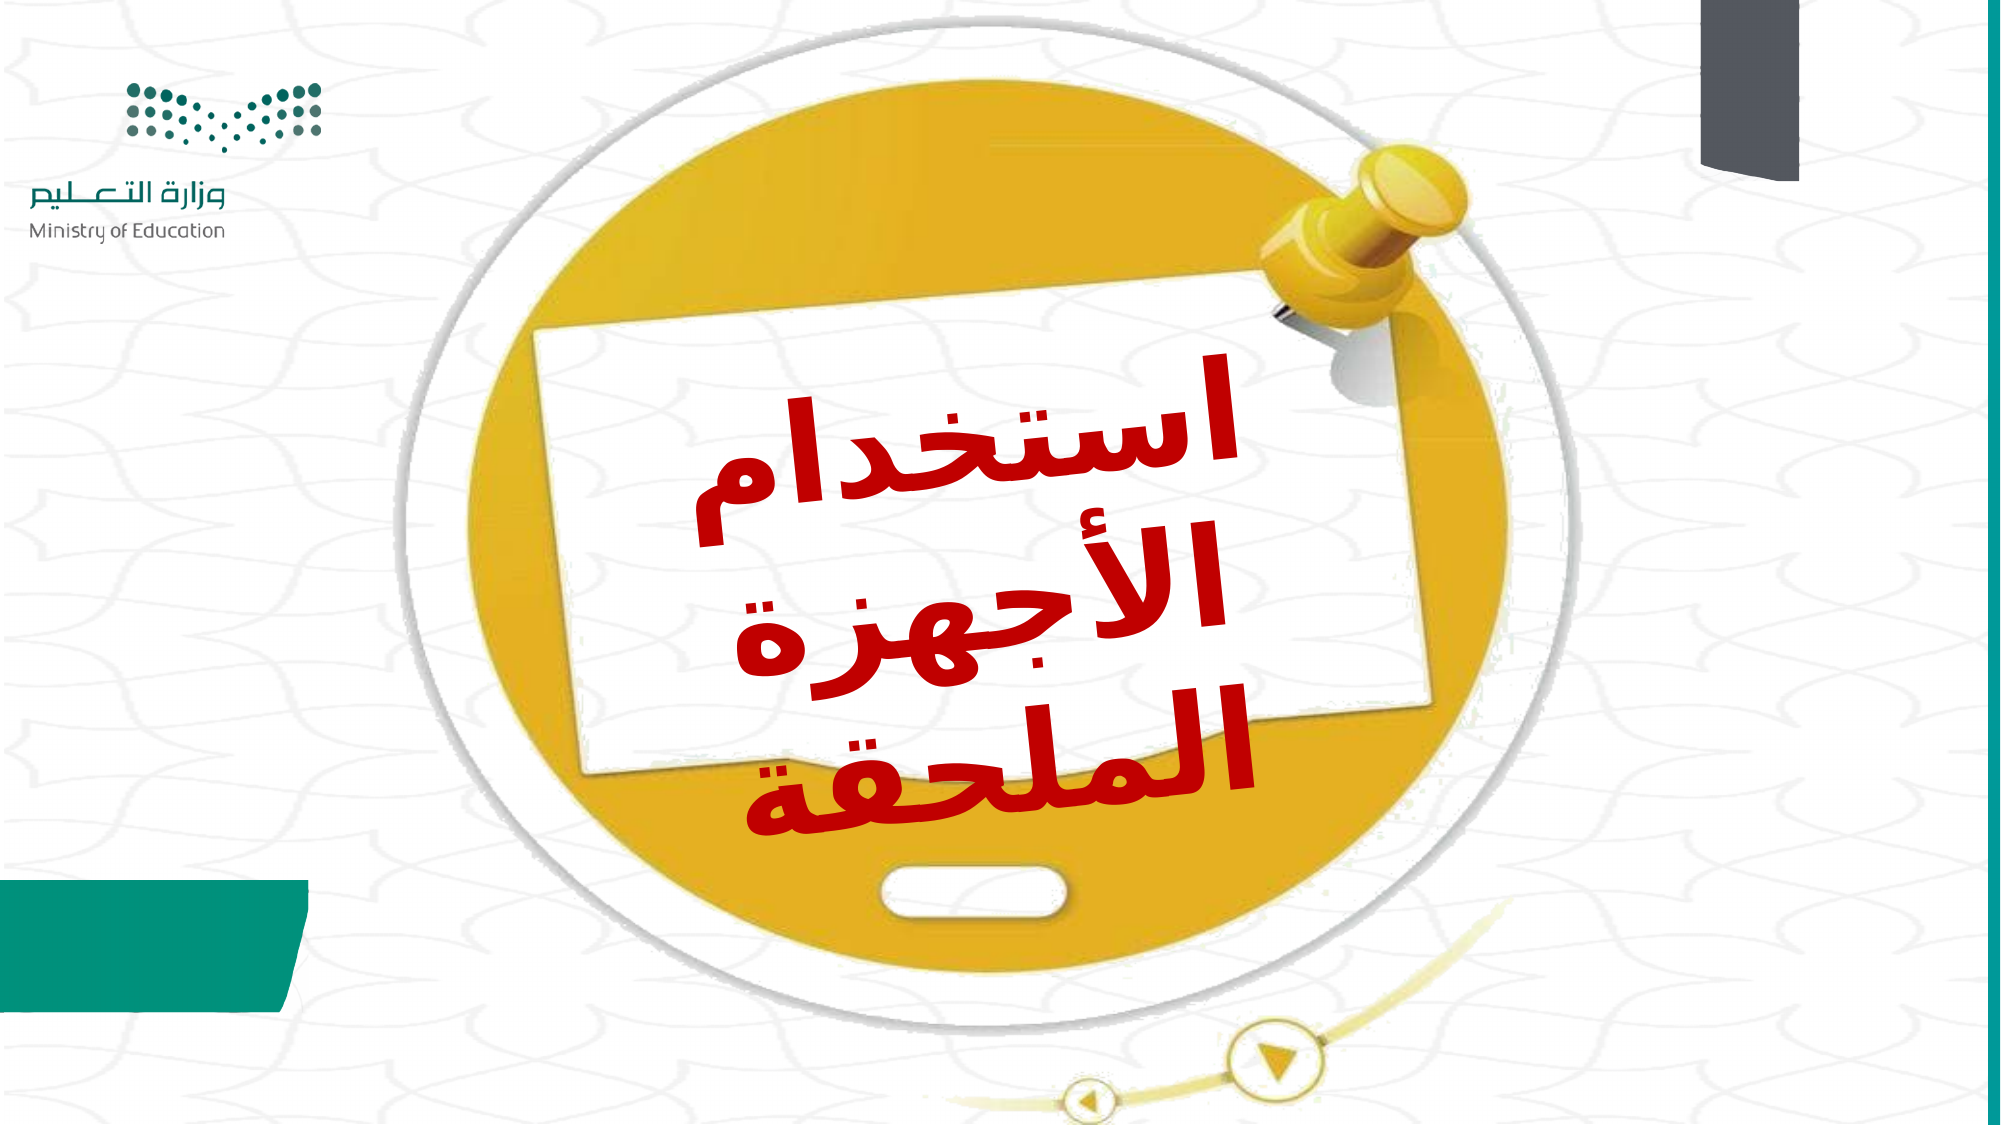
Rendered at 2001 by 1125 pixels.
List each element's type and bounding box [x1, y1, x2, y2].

picture [1626, 0, 2001, 1125]
picture [0, 0, 374, 1125]
text_box [374, 0, 1626, 1125]
